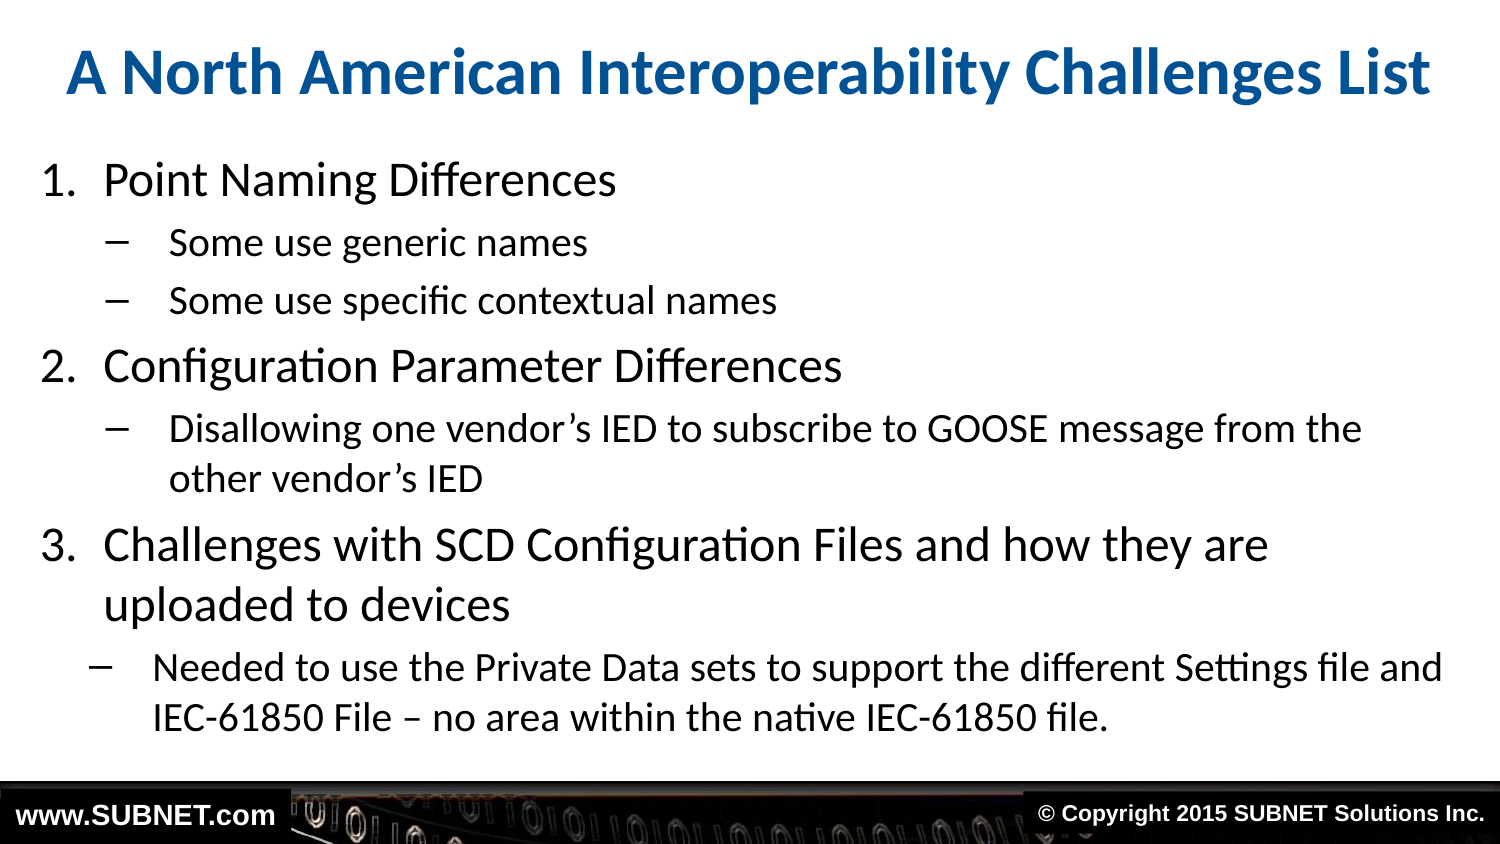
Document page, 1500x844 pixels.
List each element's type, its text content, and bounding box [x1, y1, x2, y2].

title A North American Interoperability Challenges List [24, 23, 1475, 112]
list Point Naming Differences Some use generic names Some use specific contextual names Configuration Parameter Differences Disallowing one vendor’s IED to subscribe to GOOSE message from the other vendor’s IED Challenges with SCD Configuration Files and how they are uploaded to devices Needed to use the Private Data sets to support the different Settings file and IEC-61850 File – no area within the native IEC-61850 file. [24, 138, 1475, 785]
picture [0, 781, 1500, 844]
